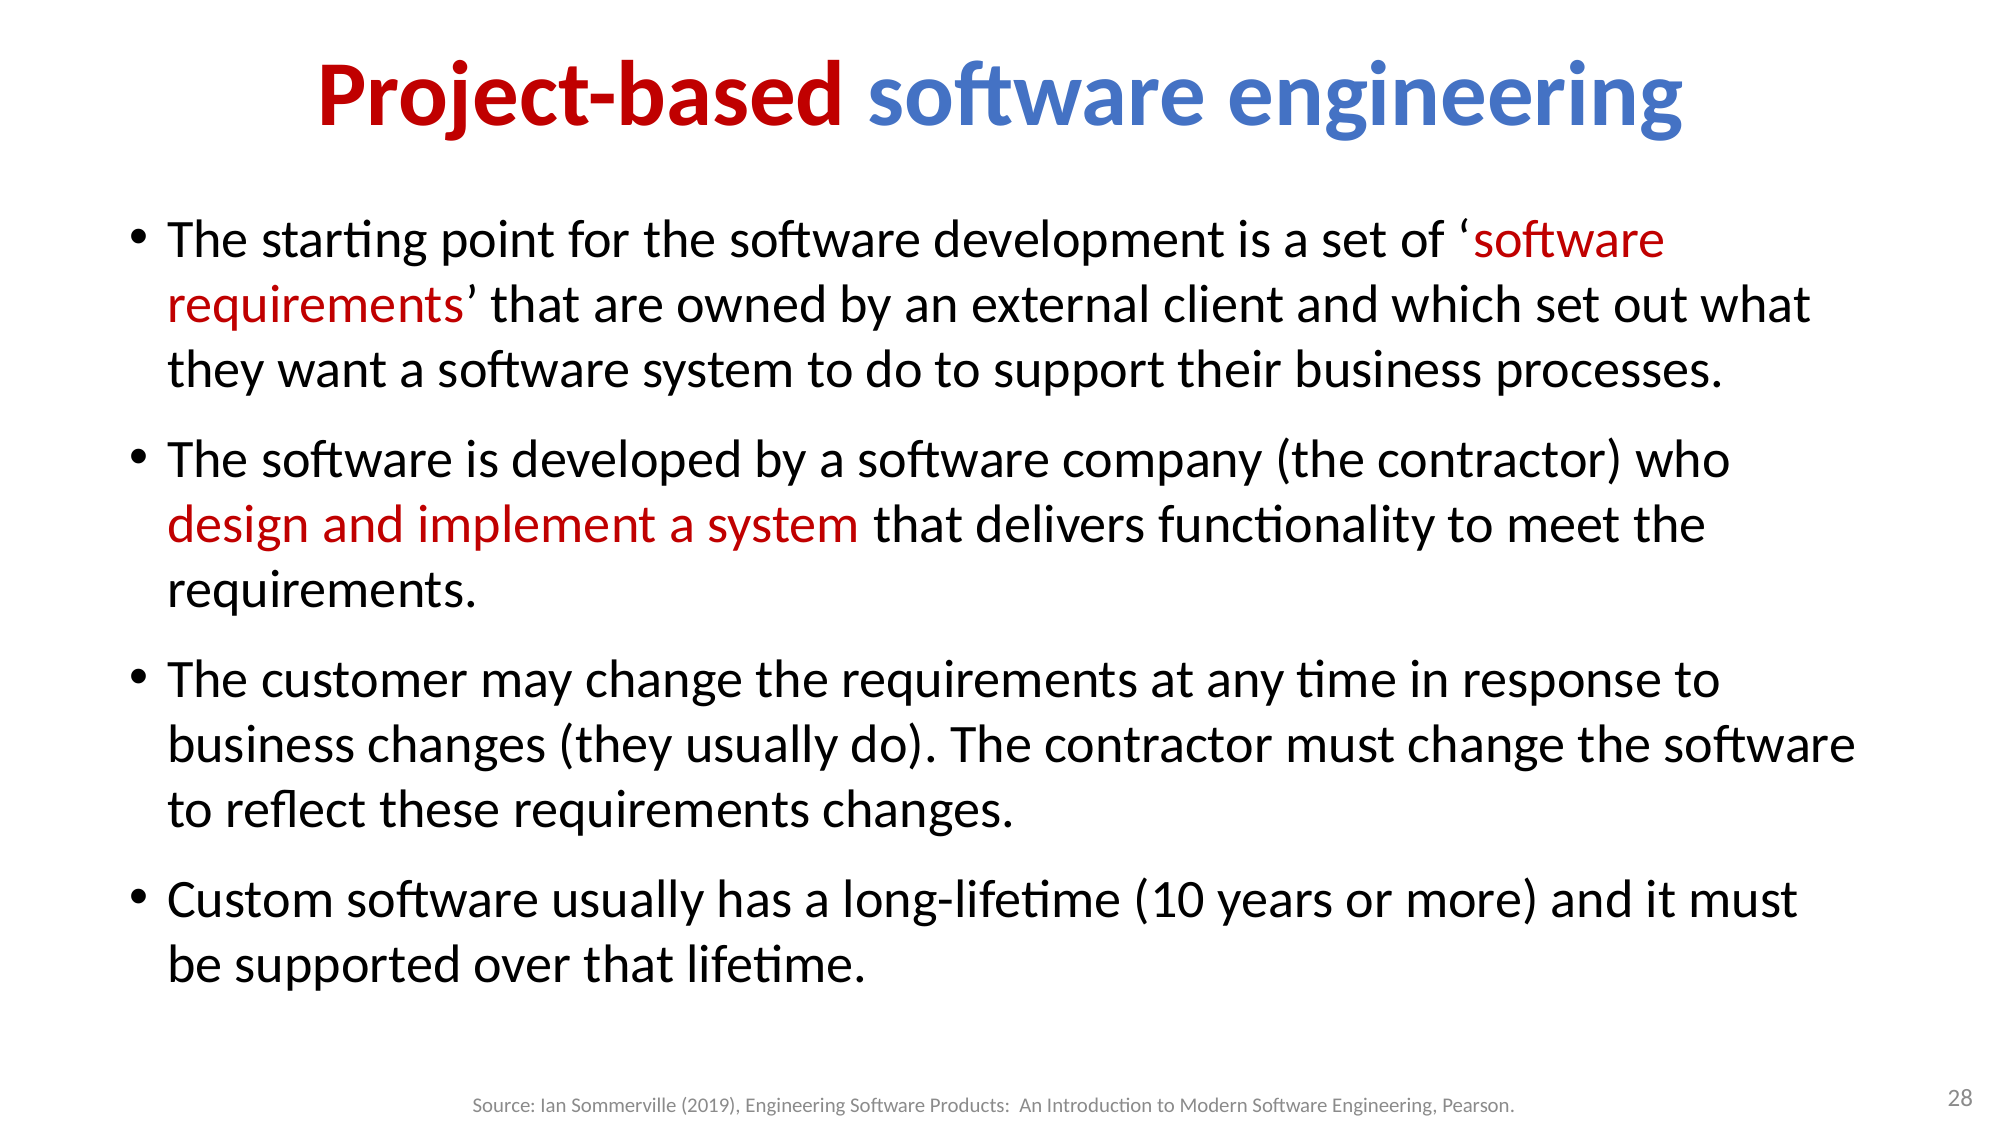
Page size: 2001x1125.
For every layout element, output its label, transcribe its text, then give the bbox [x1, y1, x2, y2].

title Project-based software engineering [291, 19, 1711, 158]
slide_number 28 [1830, 1076, 1989, 1116]
footer Source: Ian Sommerville (2019), Engineering Software Products: An Introduction to Modern Software Engineering, Pearson. [350, 1082, 1638, 1125]
list The starting point for the software development is a set of ‘software requirements’ that are owned by an external client and which set out what they want a software system to do to support their business processes. The software is developed by a software company (the contractor) who design and implement a system that delivers functionality to meet the requirements. The customer may change the requirements at any time in response to business changes (they usually do). The contractor must change the software to reflect these requirements changes. Custom software usually has a long-lifetime (10 years or more) and it must be supported over that lifetime. [114, 196, 1884, 1022]
